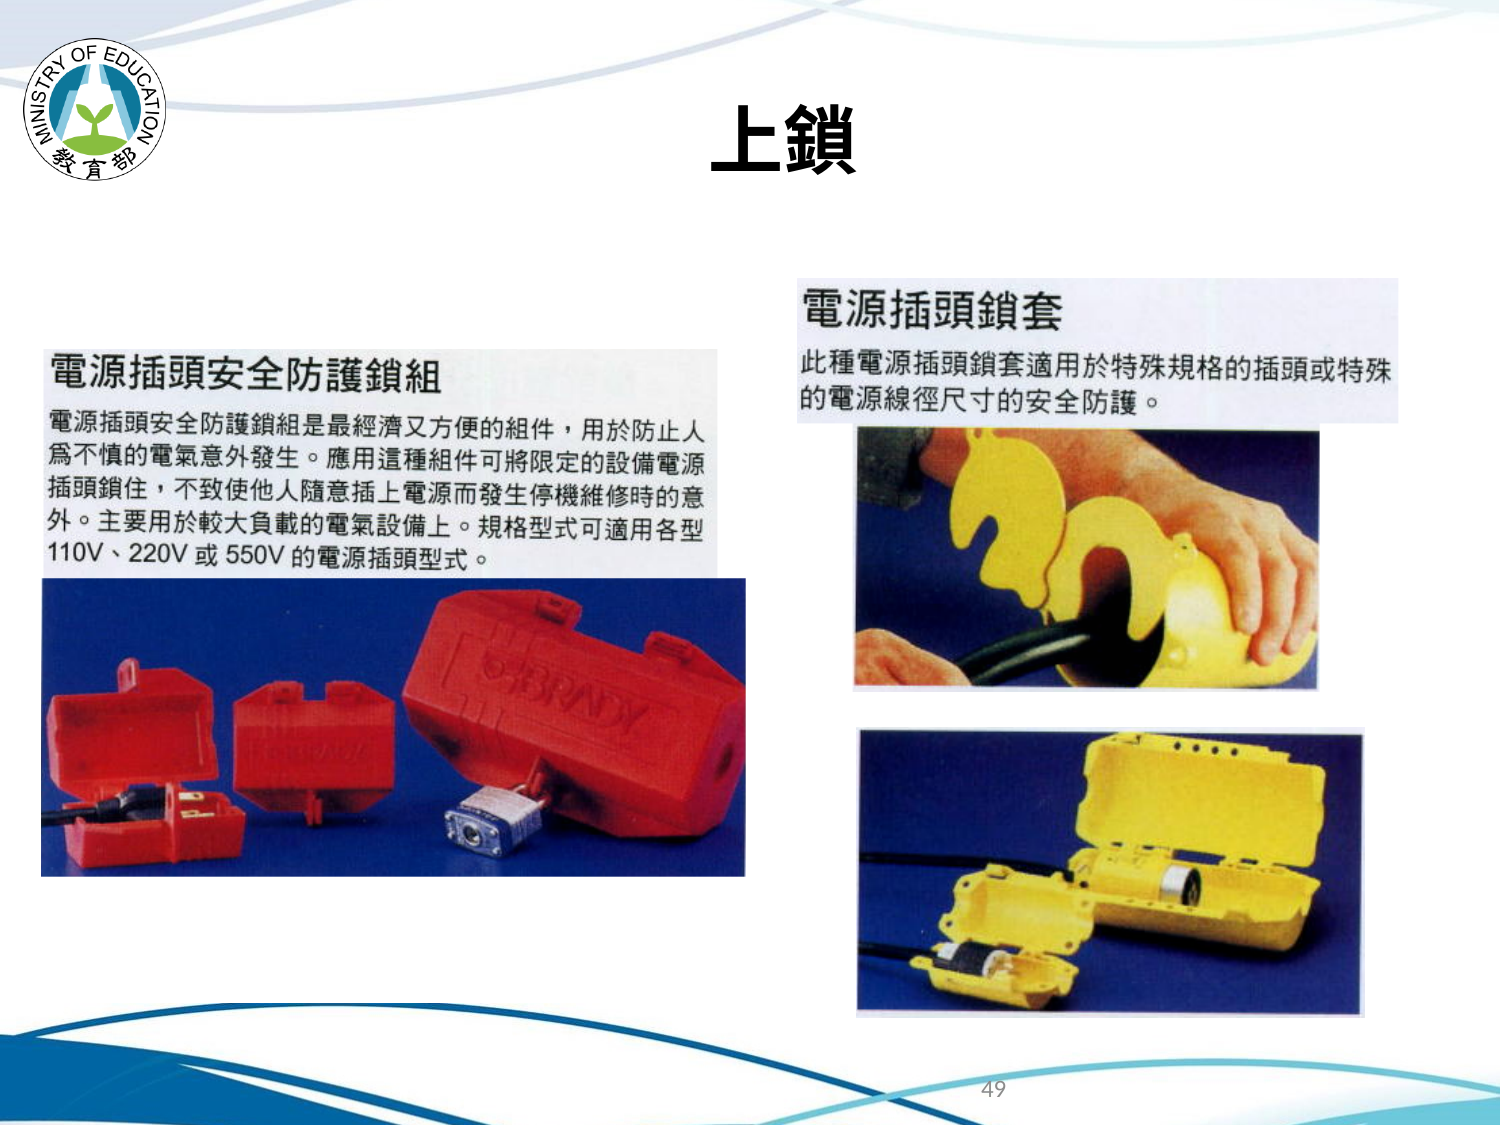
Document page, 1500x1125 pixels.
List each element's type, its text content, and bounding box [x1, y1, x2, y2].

title 上鎖 [159, 45, 1425, 233]
slide_number 49 [546, 1057, 1022, 1118]
picture [796, 278, 1400, 692]
picture [40, 349, 750, 881]
picture [0, 0, 1499, 182]
picture [0, 727, 1500, 1125]
